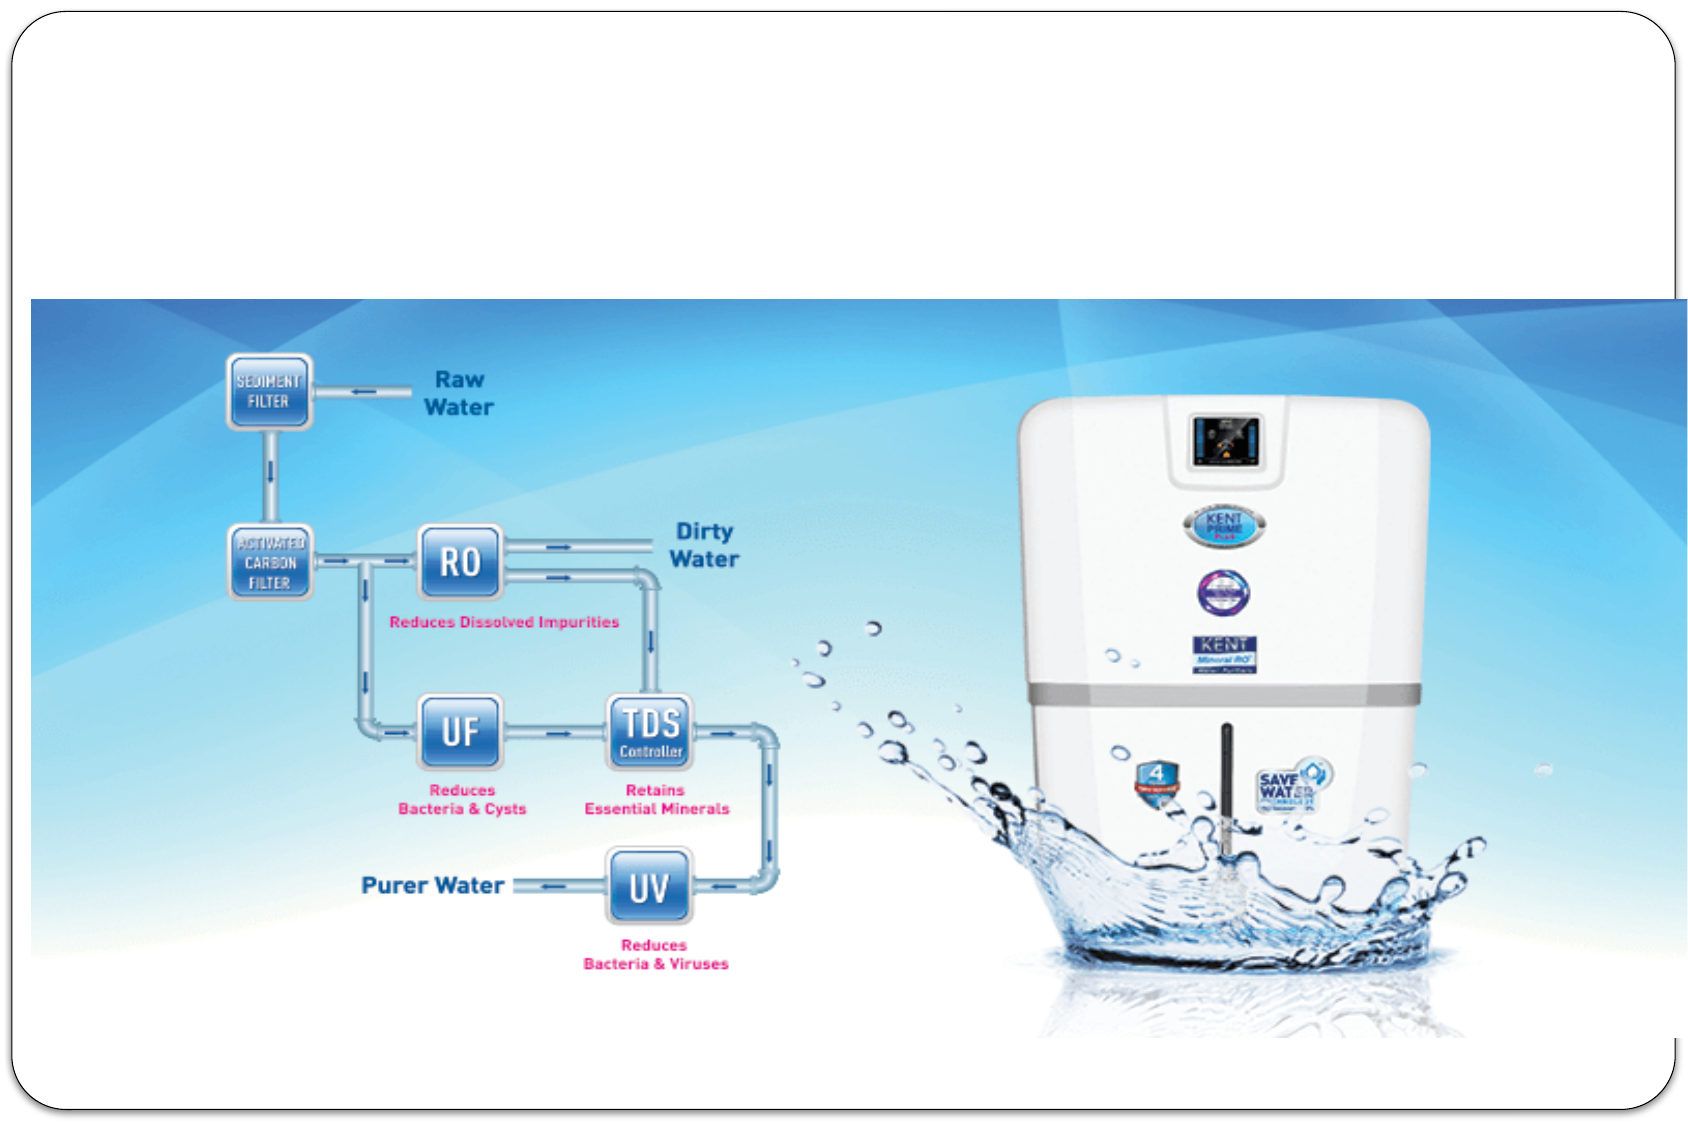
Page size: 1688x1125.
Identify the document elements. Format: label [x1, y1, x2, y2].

list [30, 299, 1688, 1038]
